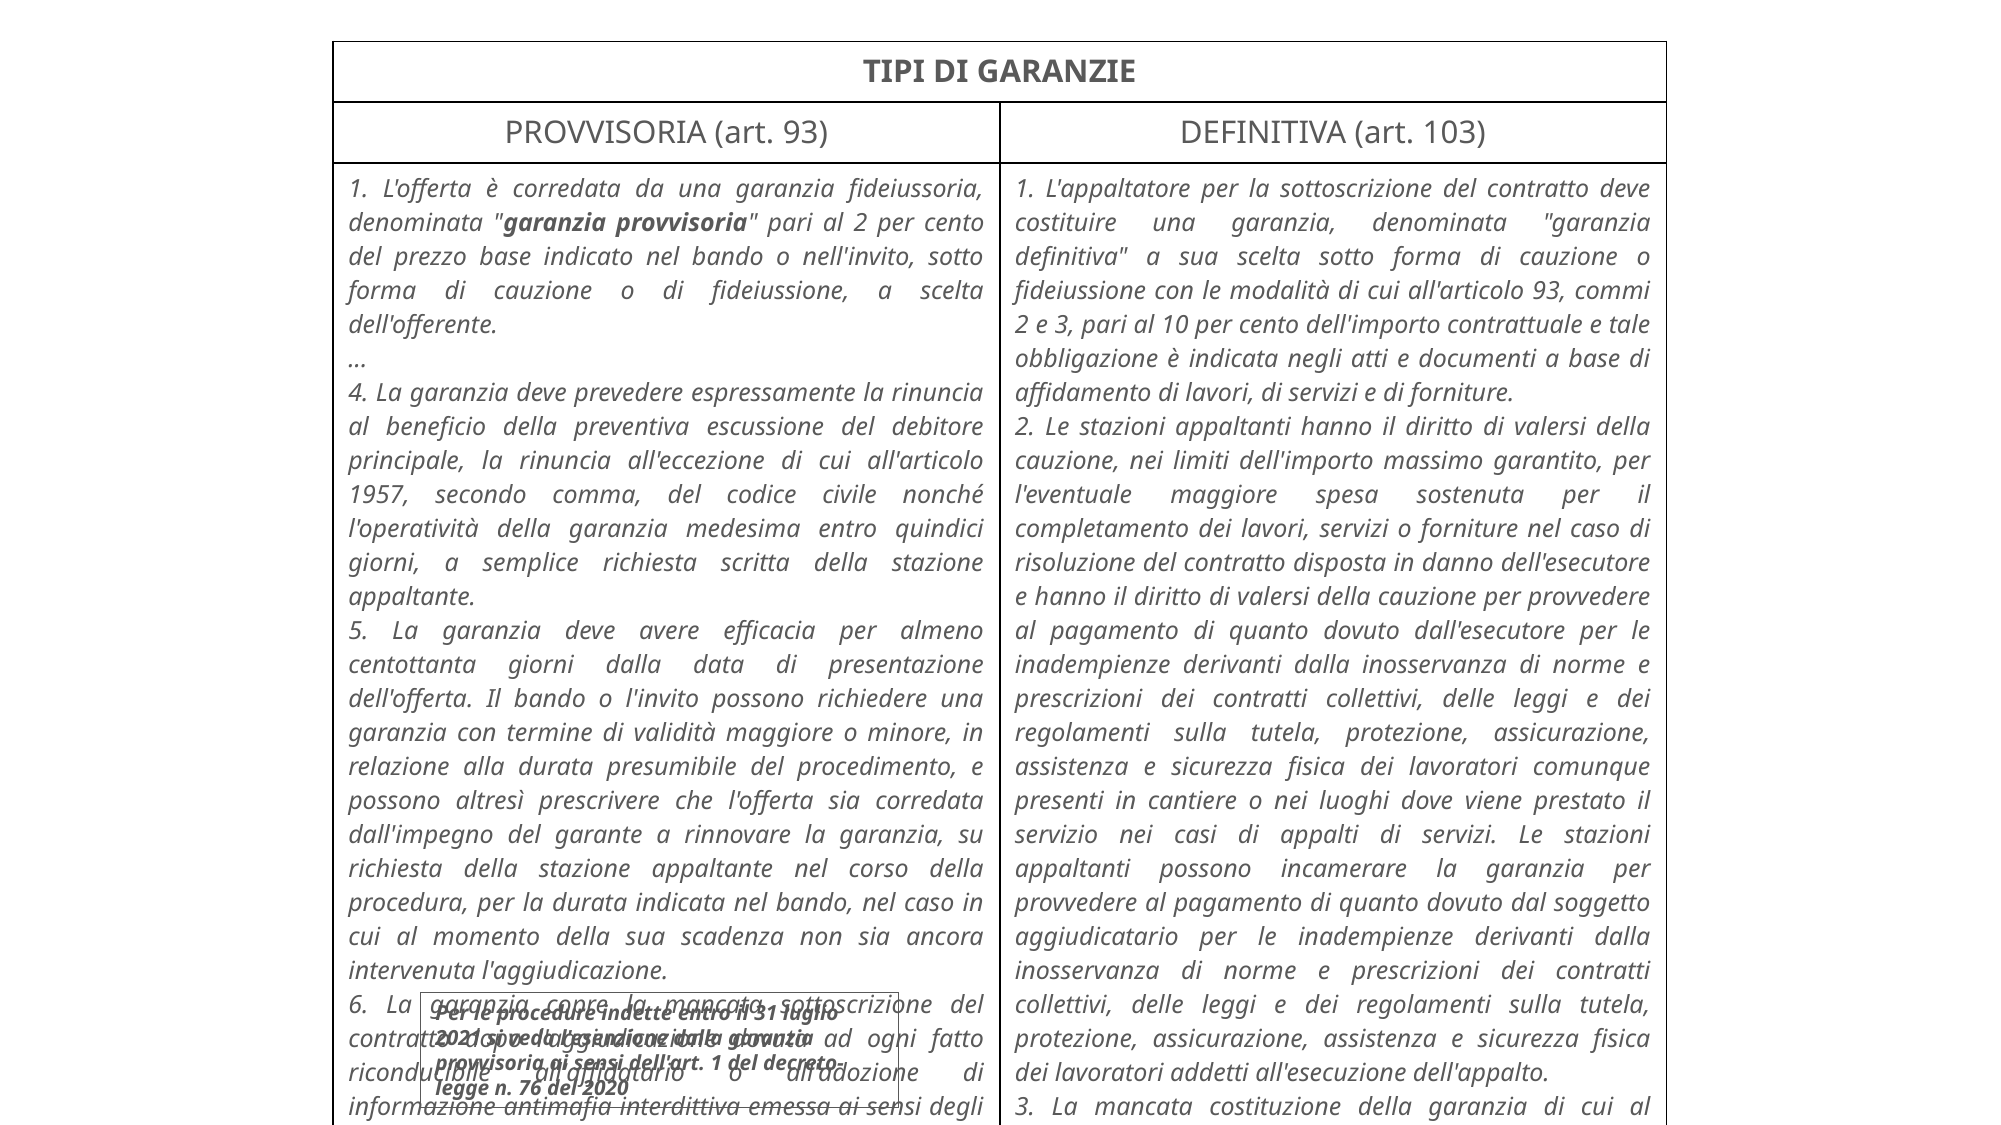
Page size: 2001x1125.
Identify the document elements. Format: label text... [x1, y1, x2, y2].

text_box Per le procedure indette entro il 31 luglio 2021 si veda l'esenzione dalla garanzia provvisoria ai sensi dell'art. 1 del decreto-legge n. 76 del 2020 [420, 992, 899, 1108]
table_cell 1. L'offerta è corredata da una garanzia fideiussoria, denominata "garanzia provvisoria" pari al 2 per cento del prezzo base indicato nel bando o nell'invito, sotto forma di cauzione o di fideiussione, a scelta dell'offerente. ... 4. La garanzia deve prevedere espressamente la rinuncia al beneficio della preventiva escussione del debitore principale, la rinuncia all'eccezione di cui all'articolo 1957, secondo comma, del codice civile nonché l'operatività della garanzia medesima entro quindici giorni, a semplice richiesta scritta della stazione appaltante. 5. La garanzia deve avere efficacia per almeno centottanta giorni dalla data di presentazione dell'offerta. Il bando o l'invito possono richiedere una garanzia con termine di validità maggiore o minore, in relazione alla durata presumibile del procedimento, e possono altresì prescrivere che l'offerta sia corredata dall'impegno del garante a rinnovare la garanzia, su richiesta della stazione appaltante nel corso della procedura, per la durata indicata nel bando, nel caso in cui al momento della sua scadenza non sia ancora intervenuta l'aggiudicazione. 6. La garanzia copre la mancata sottoscrizione del contratto dopo l'aggiudicazione dovuta ad ogni fatto riconducibile all'affidatario o all'adozione di informazione antimafia interdittiva emessa ai sensi degli articoli 84 e 91 del decreto legislativo 6 settembre 2011, n. 159; la garanzia è svincolata automaticamente al momento della sottoscrizione del contratto. [334, 164, 999, 1125]
table_cell 1. L'appaltatore per la sottoscrizione del contratto deve costituire una garanzia, denominata "garanzia definitiva" a sua scelta sotto forma di cauzione o fideiussione con le modalità di cui all'articolo 93, commi 2 e 3, pari al 10 per cento dell'importo contrattuale e tale obbligazione è indicata negli atti e documenti a base di affidamento di lavori, di servizi e di forniture. 2. Le stazioni appaltanti hanno il diritto di valersi della cauzione, nei limiti dell'importo massimo garantito, per l'eventuale maggiore spesa sostenuta per il completamento dei lavori, servizi o forniture nel caso di risoluzione del contratto disposta in danno dell'esecutore e hanno il diritto di valersi della cauzione per provvedere al pagamento di quanto dovuto dall'esecutore per le inadempienze derivanti dalla inosservanza di norme e prescrizioni dei contratti collettivi, delle leggi e dei regolamenti sulla tutela, protezione, assicurazione, assistenza e sicurezza fisica dei lavoratori comunque presenti in cantiere o nei luoghi dove viene prestato il servizio nei casi di appalti di servizi. Le stazioni appaltanti possono incamerare la garanzia per provvedere al pagamento di quanto dovuto dal soggetto aggiudicatario per le inadempienze derivanti dalla inosservanza di norme e prescrizioni dei contratti collettivi, delle leggi e dei regolamenti sulla tutela, protezione, assicurazione, assistenza e sicurezza fisica dei lavoratori addetti all'esecuzione dell'appalto. 3. La mancata costituzione della garanzia di cui al comma 1 determina la decadenza dell'affidamento e l'acquisizione della cauzione provvisoria presentata in sede di offerta da parte della stazione appaltante, che aggiudica l'appalto o la concessione al concorrente che segue nella graduatoria. [1001, 164, 1666, 1125]
table_header TIPI DI GARANZIE [334, 42, 1666, 101]
table_cell PROVVISORIA (art. 93) [334, 103, 999, 162]
table_cell DEFINITIVA (art. 103) [1001, 103, 1666, 162]
